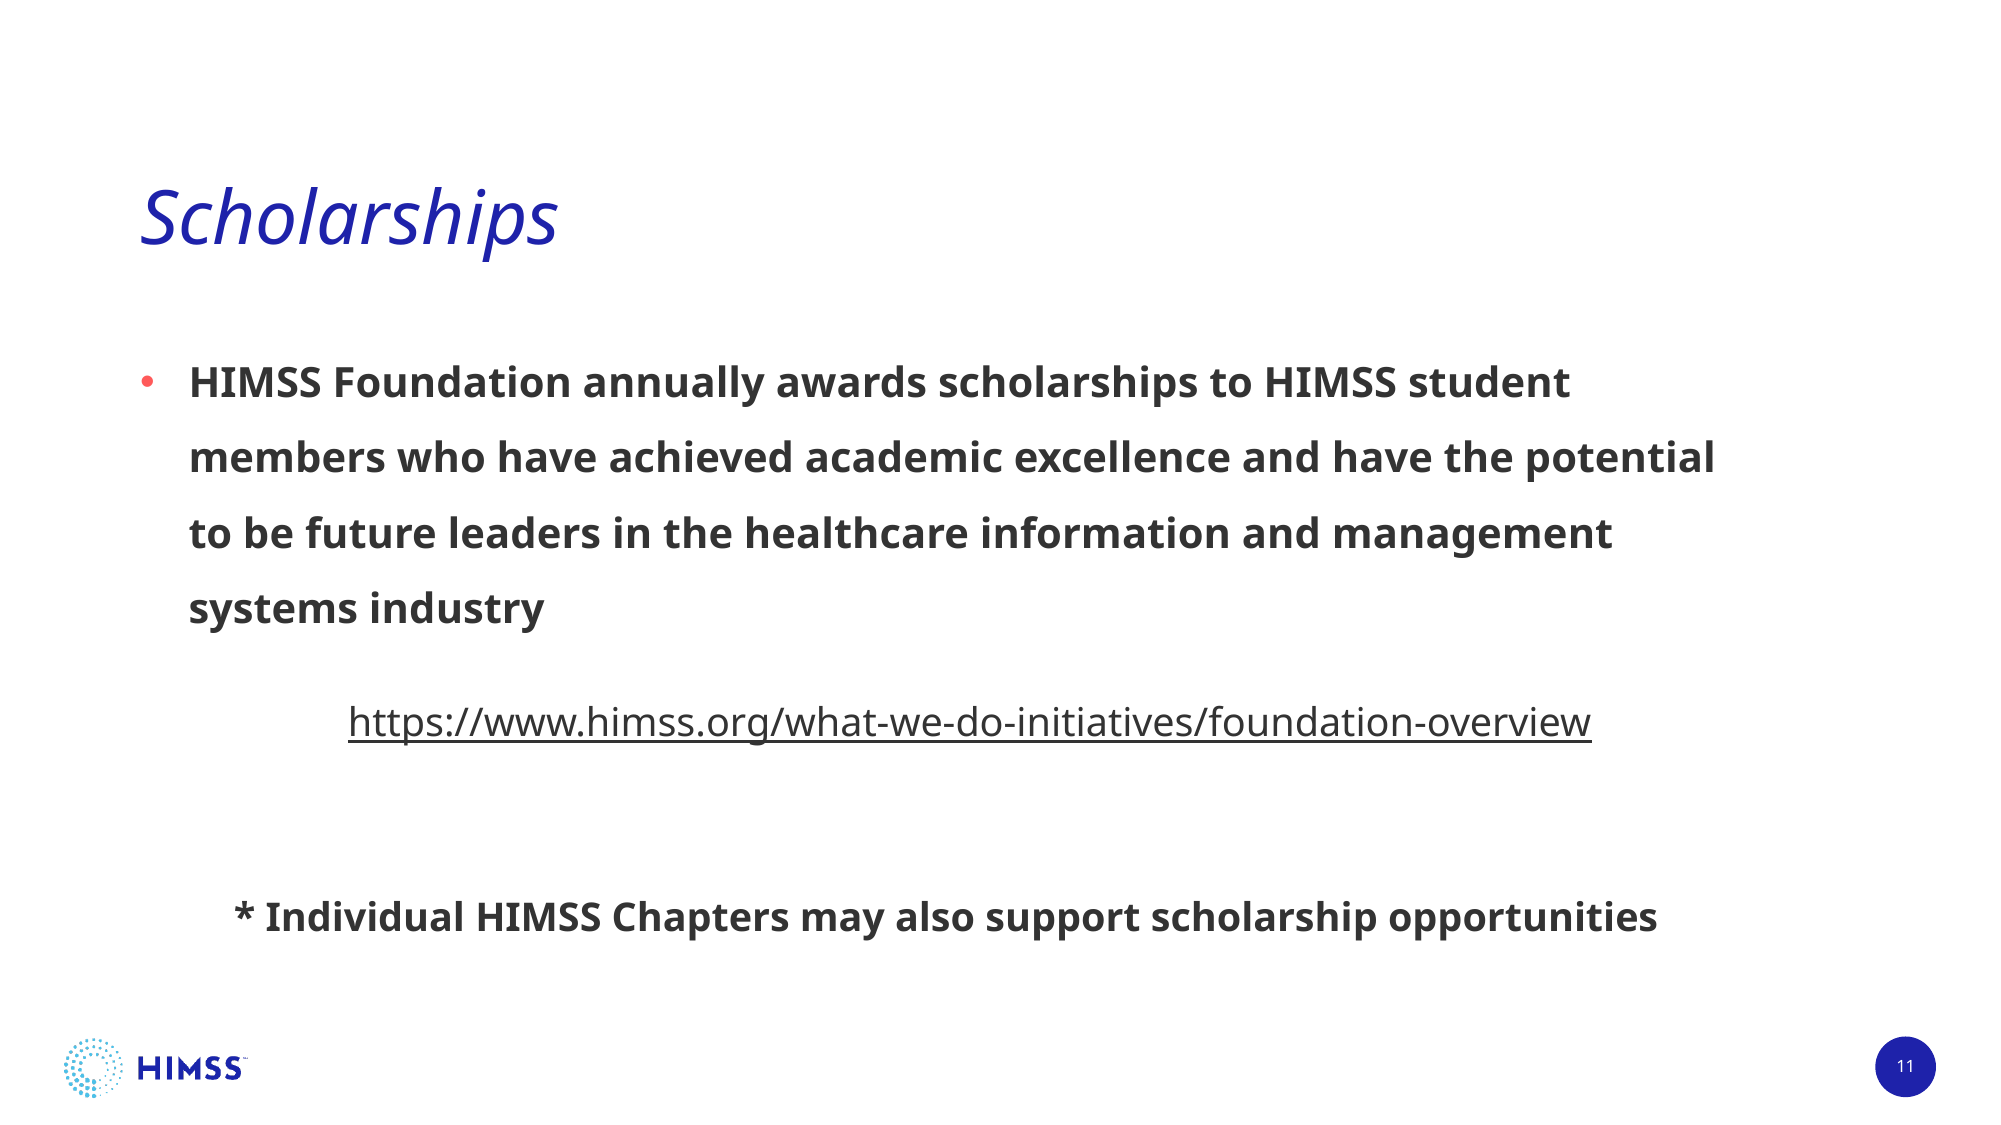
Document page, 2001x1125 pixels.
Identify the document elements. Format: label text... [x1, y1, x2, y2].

picture [42, 1015, 269, 1121]
slide_number 11 [1863, 1048, 1948, 1086]
list HIMSS Foundation annually awards scholarships to HIMSS student members who have achieved academic excellence and have the potential to be future leaders in the healthcare information and management systems industry https://www.himss.org/what-we-do-initiatives/foundation-overview * Individual HIMSS Chapters may also support scholarship opportunities [140, 331, 1754, 953]
title Scholarships [140, 190, 1754, 331]
